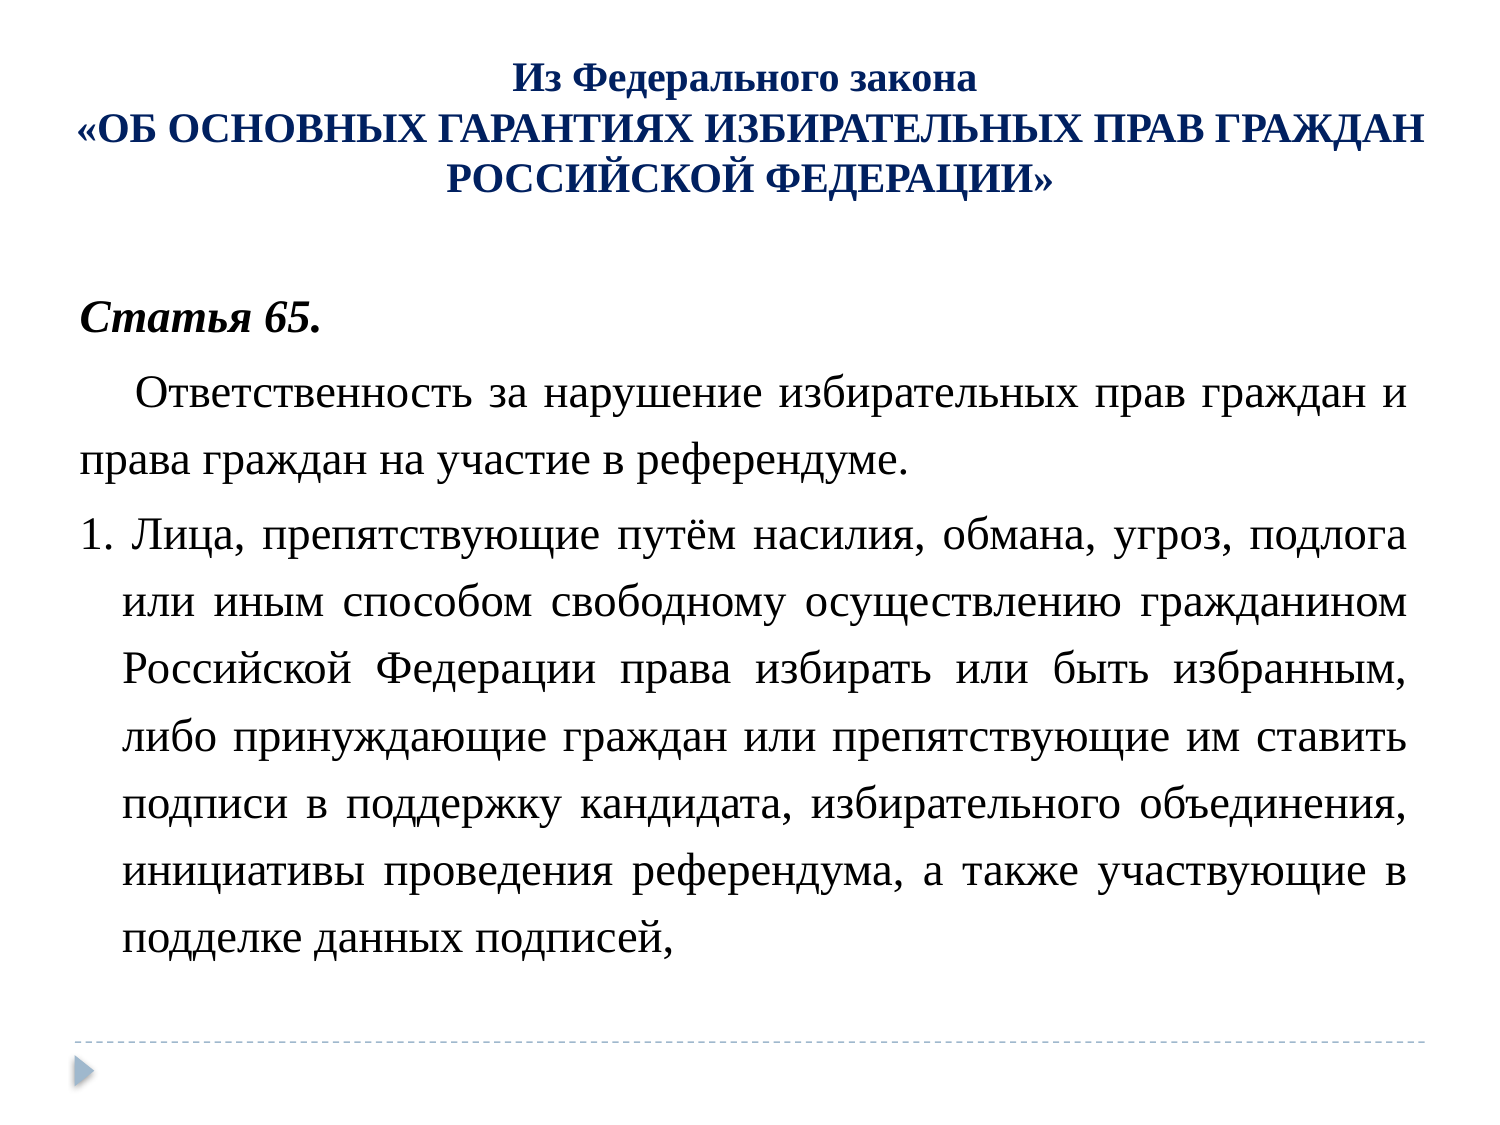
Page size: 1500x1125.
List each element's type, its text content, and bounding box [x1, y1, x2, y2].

text_box Из Федерального закона «ОБ ОСНОВНЫХ ГАРАНТИЯХ ИЗБИРАТЕЛЬНЫХ ПРАВ ГРАЖДАН РОССИЙСКОЙ ФЕДЕРАЦИИ» [41, 42, 1459, 268]
text_box Статья 65. Ответственность за нарушение избирательных прав граждан и права граждан на участие в референдуме. 1. Лица, препятствующие путём насилия, обмана, угроз, подлога или иным способом свободному осуществлению гражданином Российской Федерации права избирать или быть избранным, либо принуждающие граждан или препятствующие им ставить подписи в поддержку кандидата, избирательного объединения, инициативы проведения референдума, а также участвующие в подделке данных подписей, [64, 278, 1425, 982]
